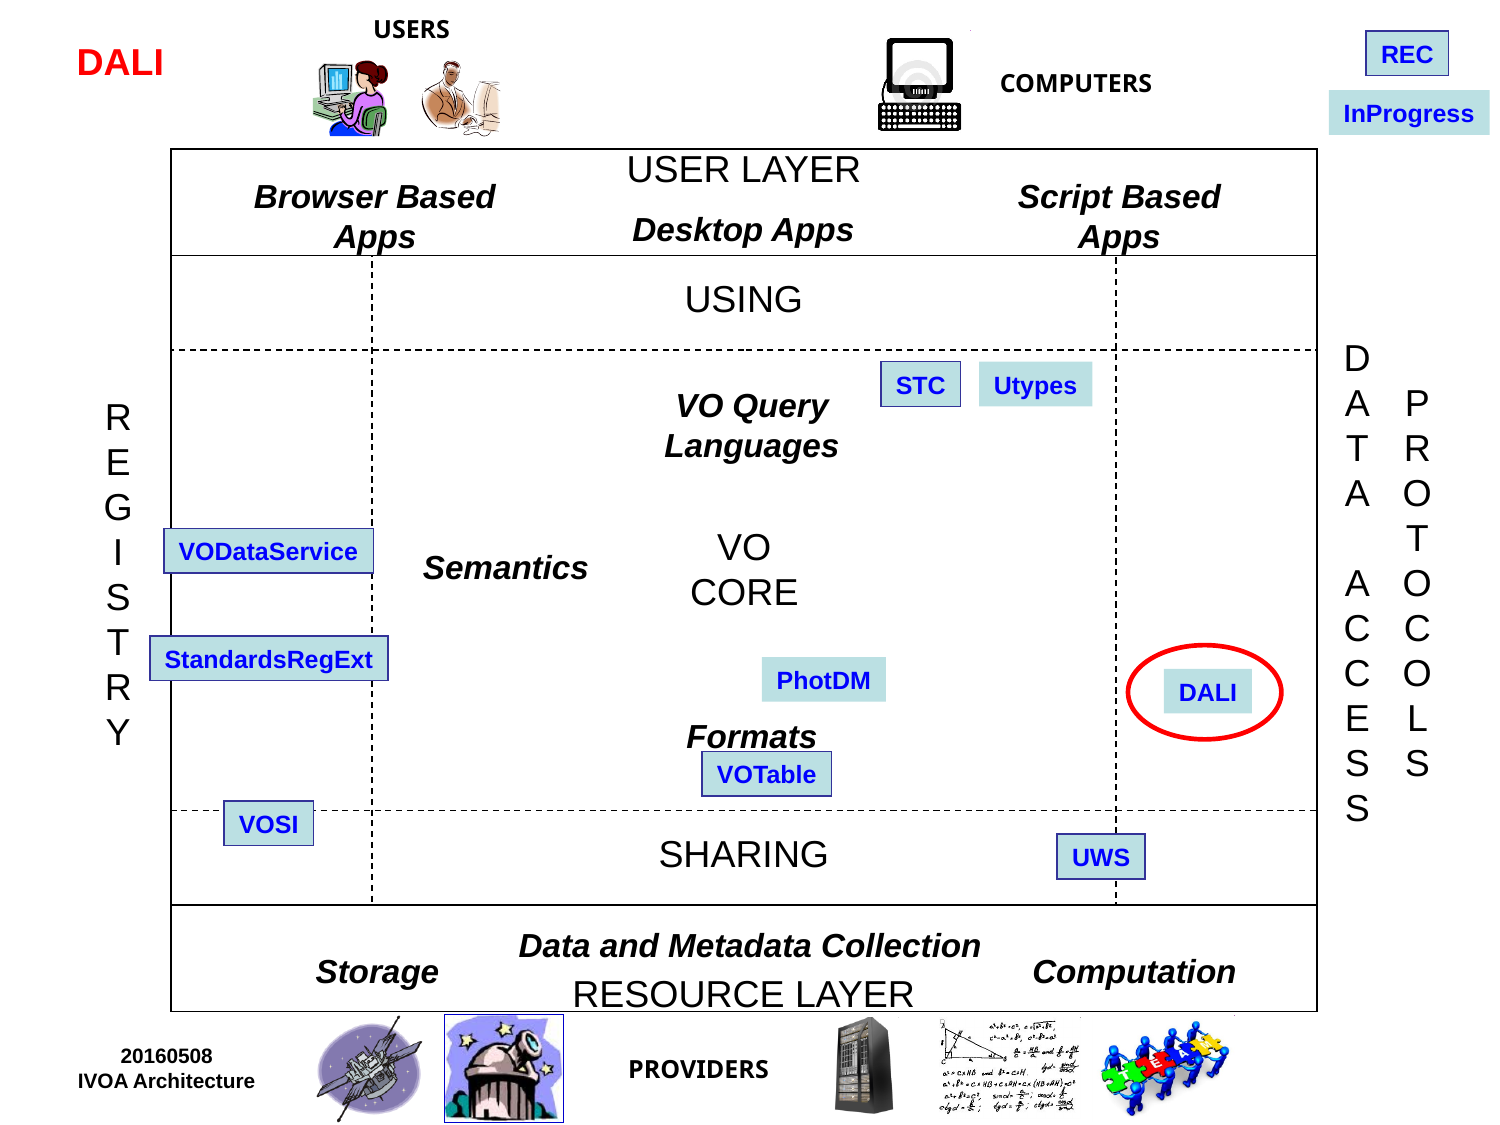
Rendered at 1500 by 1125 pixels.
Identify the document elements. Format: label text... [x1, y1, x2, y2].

picture [442, 1012, 565, 1124]
text_box VODataService [163, 528, 374, 574]
picture [312, 1012, 425, 1125]
text_box Storage [300, 942, 455, 998]
text_box Data and Metadata Collection [503, 916, 997, 972]
text_box StandardsRegExt [149, 635, 388, 681]
text_box Script Based Apps [1002, 168, 1236, 263]
picture [832, 1017, 899, 1120]
text_box VOTable [701, 751, 832, 797]
picture [1092, 1015, 1235, 1122]
text_box Browser Based Apps [239, 168, 511, 263]
text_box Formats [671, 708, 833, 763]
text_box PhotDM [761, 657, 886, 702]
text_box D A T A A C C E S S [1328, 326, 1386, 836]
text_box InProgress [1328, 90, 1490, 135]
picture [939, 1017, 1081, 1119]
text_box REC [1366, 31, 1449, 76]
text_box Utypes [979, 361, 1093, 407]
text_box UWS [1057, 834, 1146, 879]
text_box VO Query Languages [649, 377, 855, 472]
text_box R E G I S T R Y [88, 385, 148, 761]
text_box Desktop Apps [617, 200, 870, 256]
text_box DALI [61, 30, 180, 91]
text_box VOSI [223, 801, 314, 846]
picture [868, 30, 971, 134]
text_box P R O T O C O L S [1387, 371, 1447, 791]
text_box Semantics [407, 538, 604, 594]
text_box Computation [1017, 942, 1252, 998]
text_box STC [880, 361, 961, 407]
text_box [1128, 645, 1282, 740]
